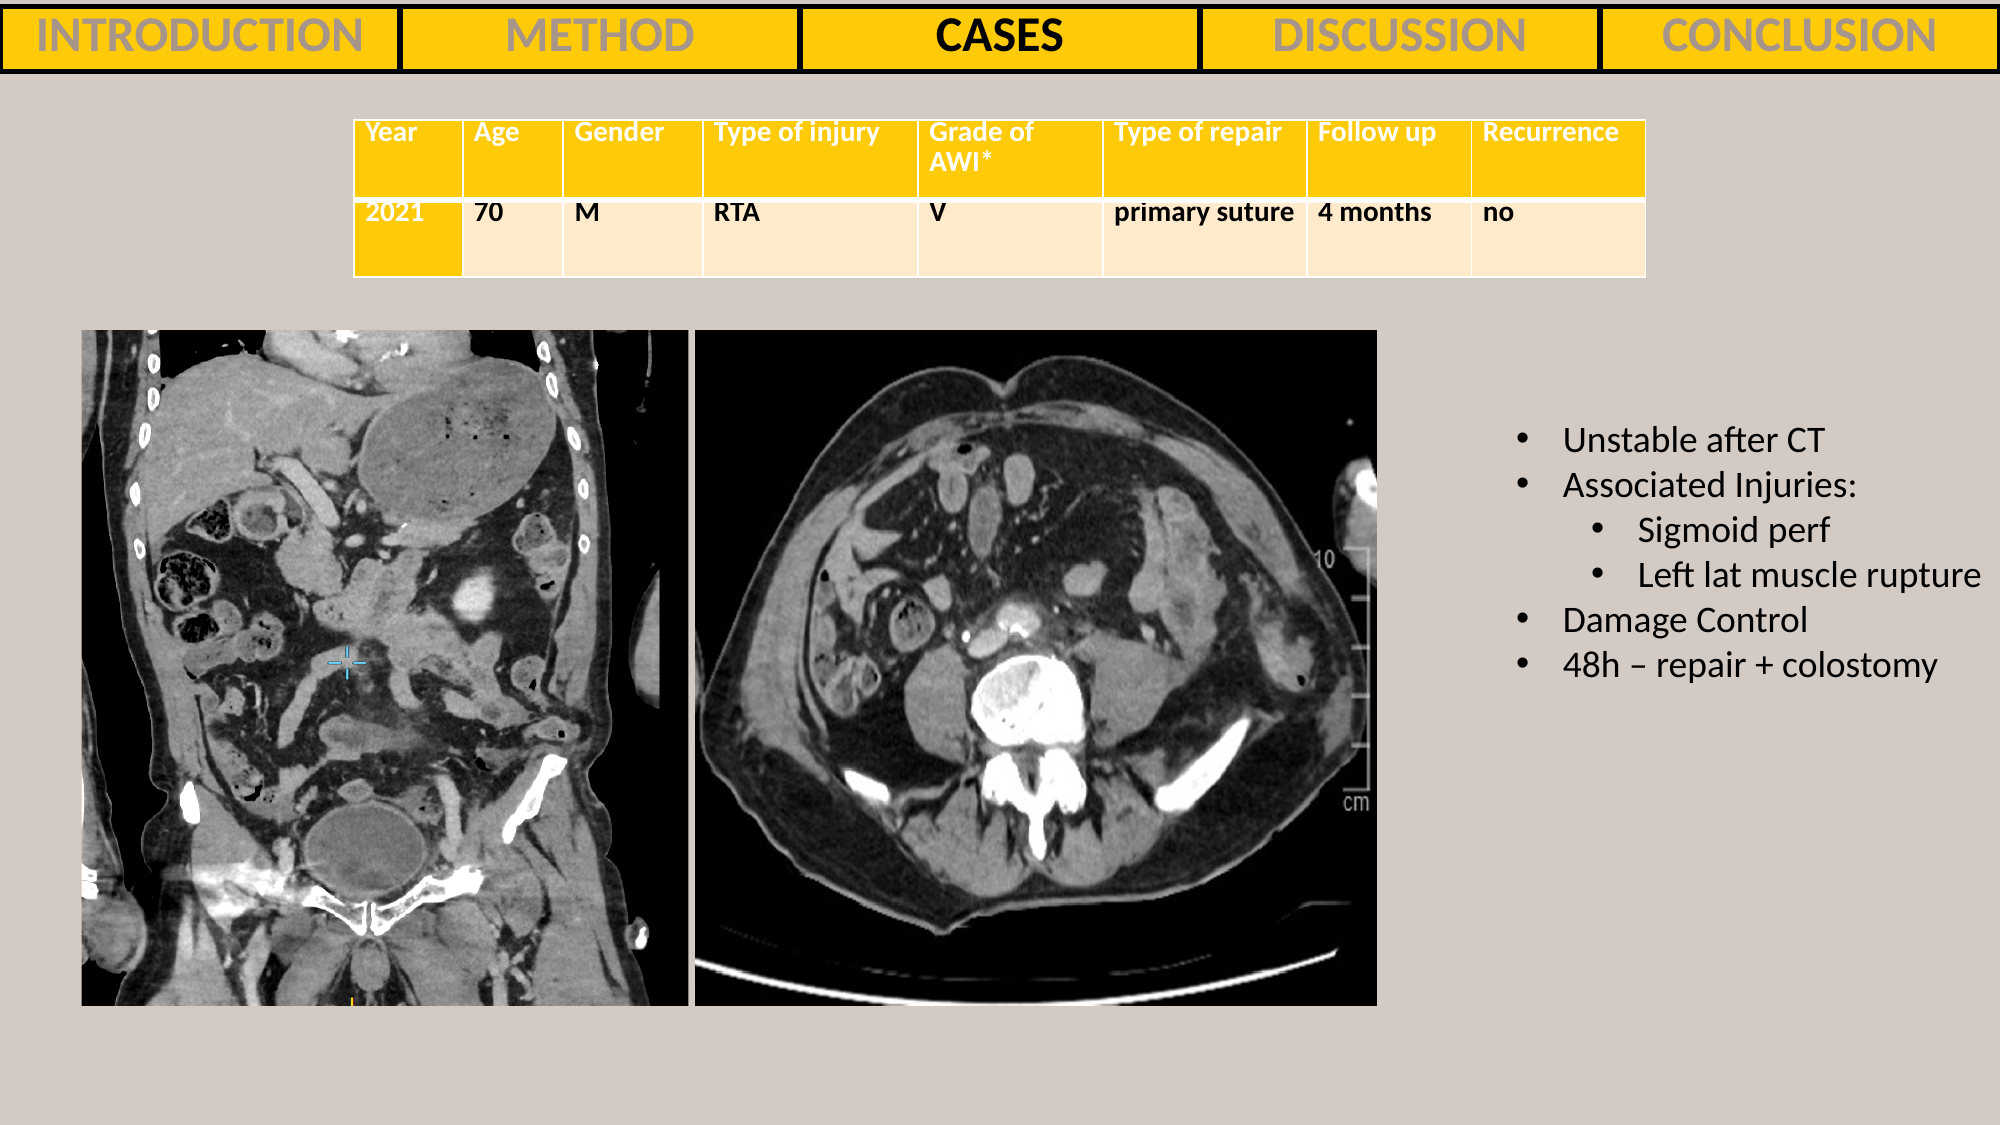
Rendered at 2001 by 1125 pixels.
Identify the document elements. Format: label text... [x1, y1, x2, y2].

table_cell 70 [464, 203, 562, 276]
table_cell 2021 [355, 203, 462, 276]
table_header Type of repair [1104, 121, 1306, 197]
table_cell 4 months [1308, 203, 1471, 276]
table_header INTRODUCTION [3, 9, 397, 69]
table_cell M [564, 203, 702, 276]
table_header Grade of AWI* [919, 121, 1102, 197]
table_header Year [355, 121, 462, 197]
picture [81, 330, 689, 1006]
table_header METHOD [403, 9, 797, 69]
text_box Unstable after CT Associated Injuries: Sigmoid perf Left lat muscle rupture Damage Control 48h – repair + colostomy [1501, 407, 1998, 693]
table_header CASES [803, 9, 1197, 69]
table_cell V [919, 203, 1102, 276]
table_header Recurrence [1472, 121, 1645, 197]
table_header CONCLUSION [1603, 9, 1997, 69]
table_header Follow up [1308, 121, 1471, 197]
table_header Age [464, 121, 562, 197]
table_cell RTA [704, 203, 917, 276]
table_header Type of injury [704, 121, 917, 197]
table_cell no [1472, 203, 1645, 276]
table_header DISCUSSION [1203, 9, 1597, 69]
table_header Gender [564, 121, 702, 197]
picture [695, 330, 1377, 1006]
table_cell primary suture [1104, 203, 1306, 276]
